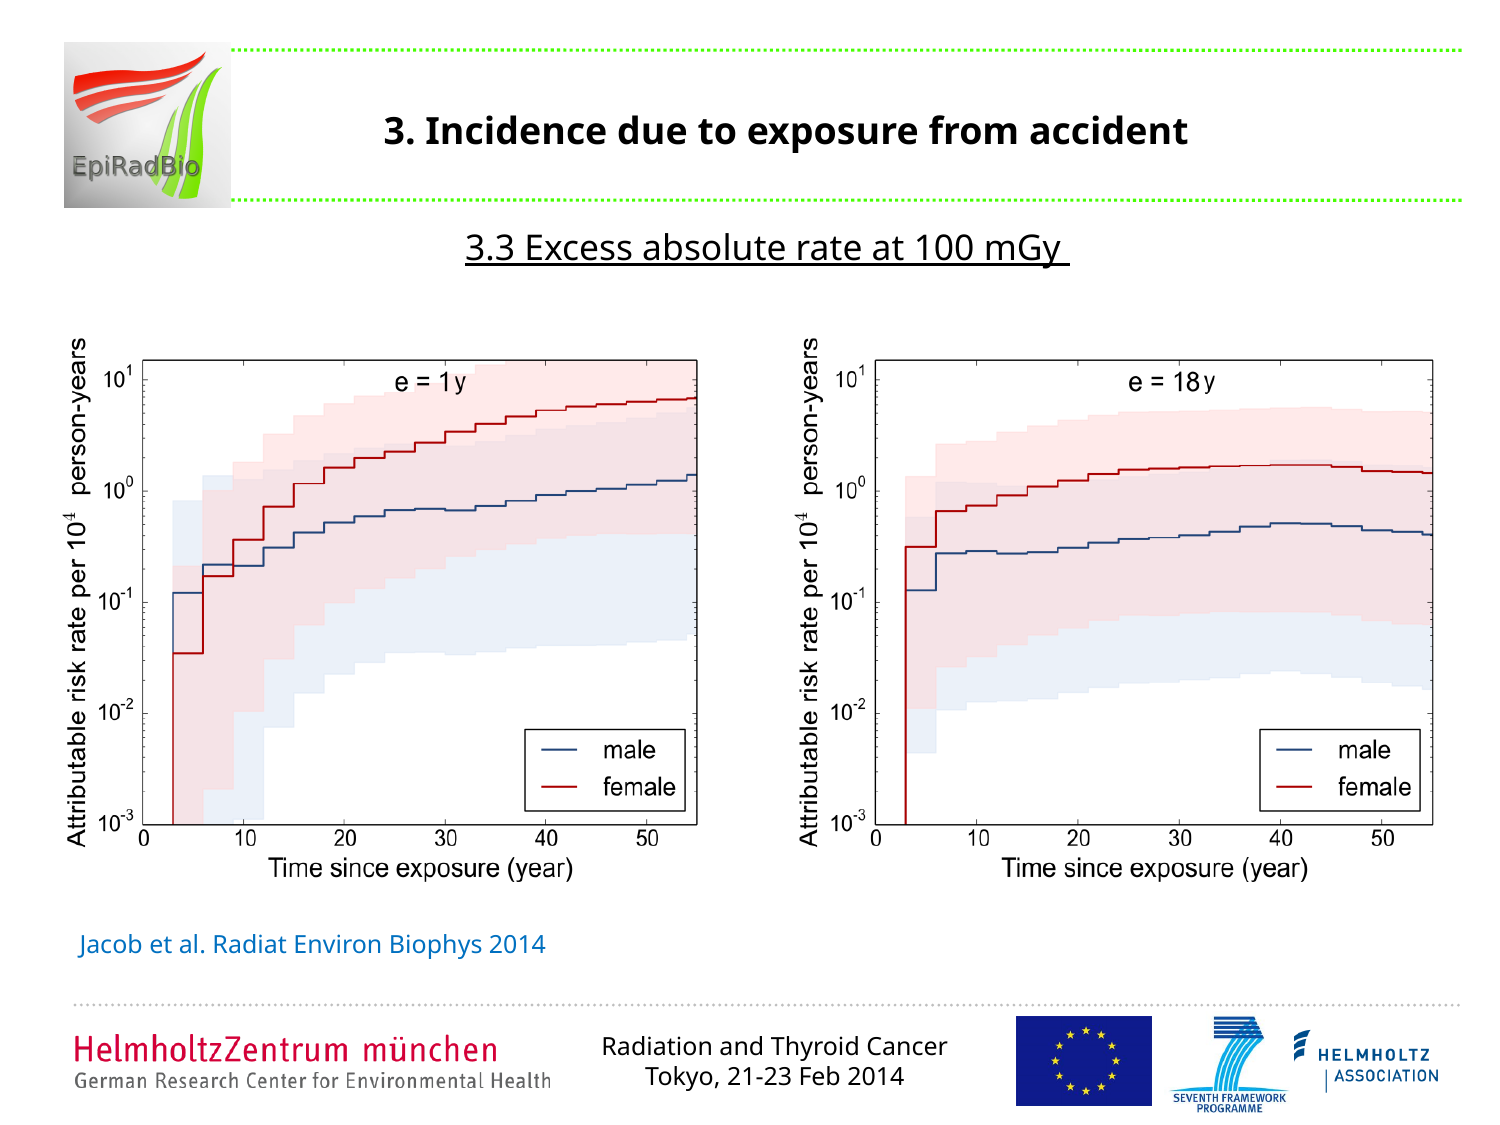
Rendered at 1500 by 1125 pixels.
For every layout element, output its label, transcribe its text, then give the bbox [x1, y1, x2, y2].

picture [1164, 1011, 1448, 1118]
text_box 3.3 Excess absolute rate at 100 mGy [64, 196, 1471, 275]
picture [785, 302, 1500, 882]
title 3. Incidence due to exposure from accident [123, 95, 1459, 161]
picture [75, 1034, 550, 1088]
text_box Jacob et al. Radiat Environ Biophys 2014 [64, 916, 1471, 966]
picture [1016, 1016, 1152, 1106]
picture [64, 42, 231, 196]
picture [52, 302, 768, 882]
